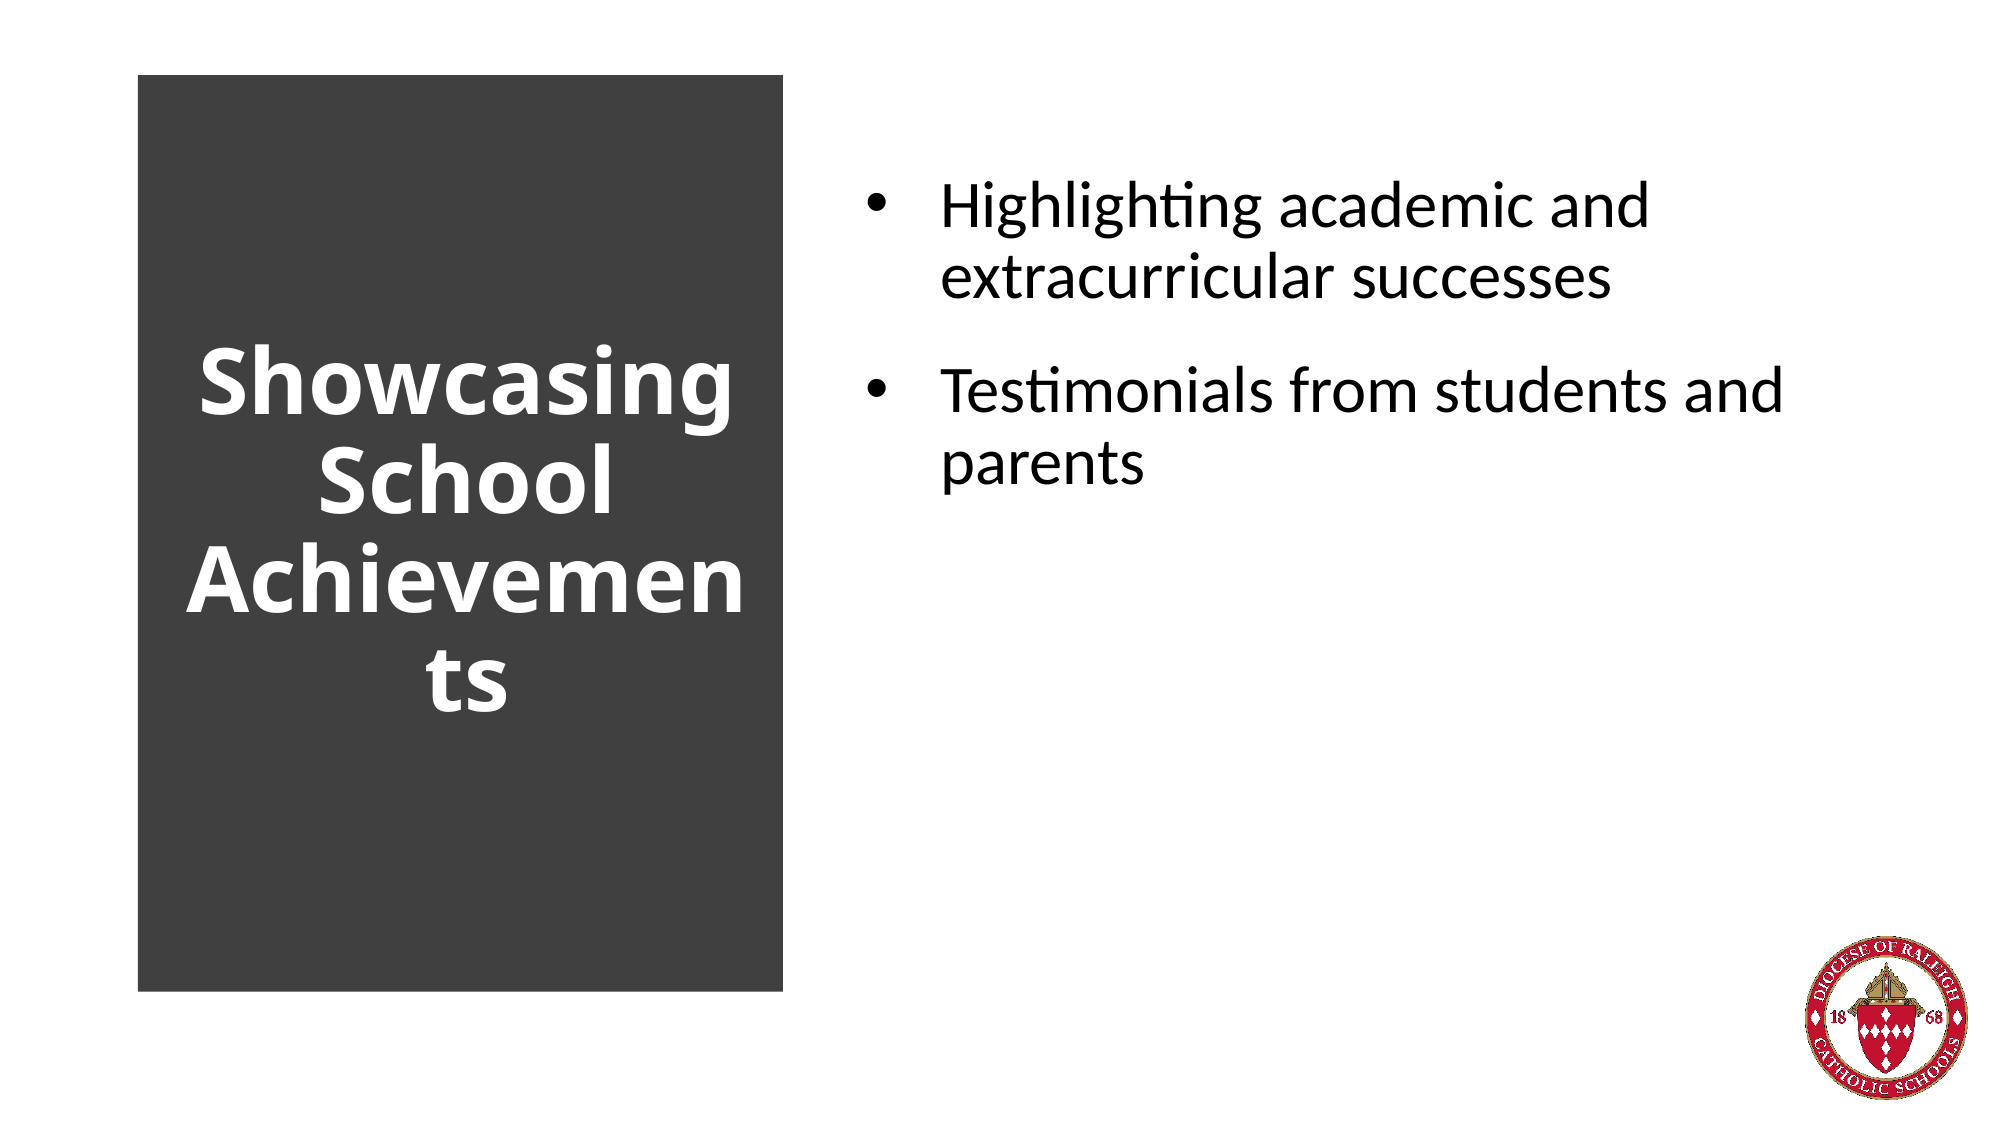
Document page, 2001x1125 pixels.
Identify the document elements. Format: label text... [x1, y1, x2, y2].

list Highlighting academic and extracurricular successes Testimonials from students and parents [850, 161, 1863, 962]
title Showcasing School Achievements [137, 75, 783, 992]
picture [1804, 935, 1968, 1100]
